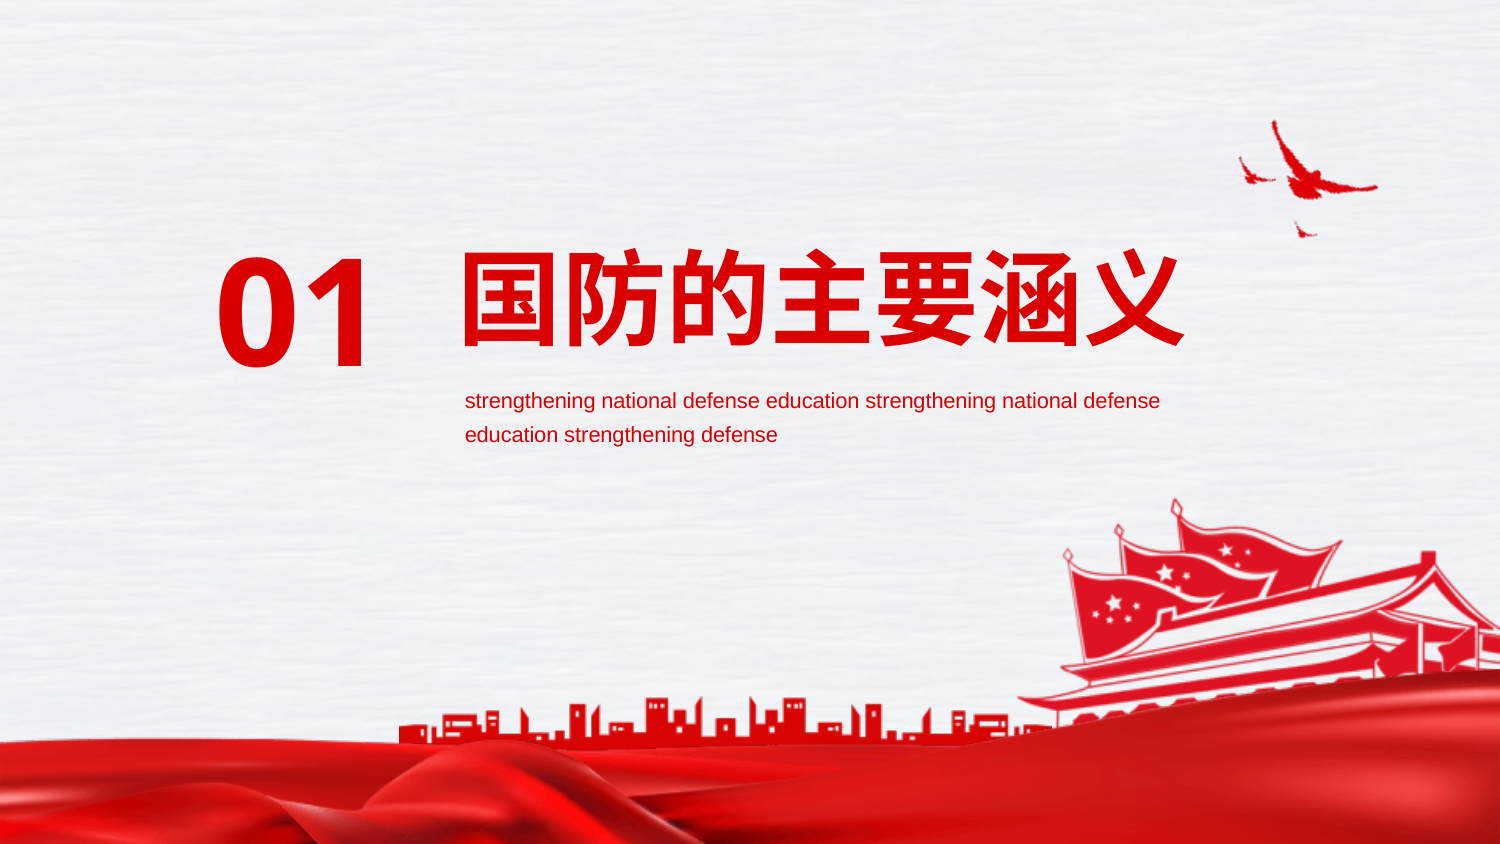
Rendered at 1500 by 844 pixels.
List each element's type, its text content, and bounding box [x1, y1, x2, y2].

text_box strengthening national defense education strengthening national defense education strengthening defense [450, 371, 1238, 455]
text_box 01 [187, 209, 413, 404]
text_box 国防的主要涵义 [442, 221, 1263, 371]
picture [0, 0, 1500, 844]
